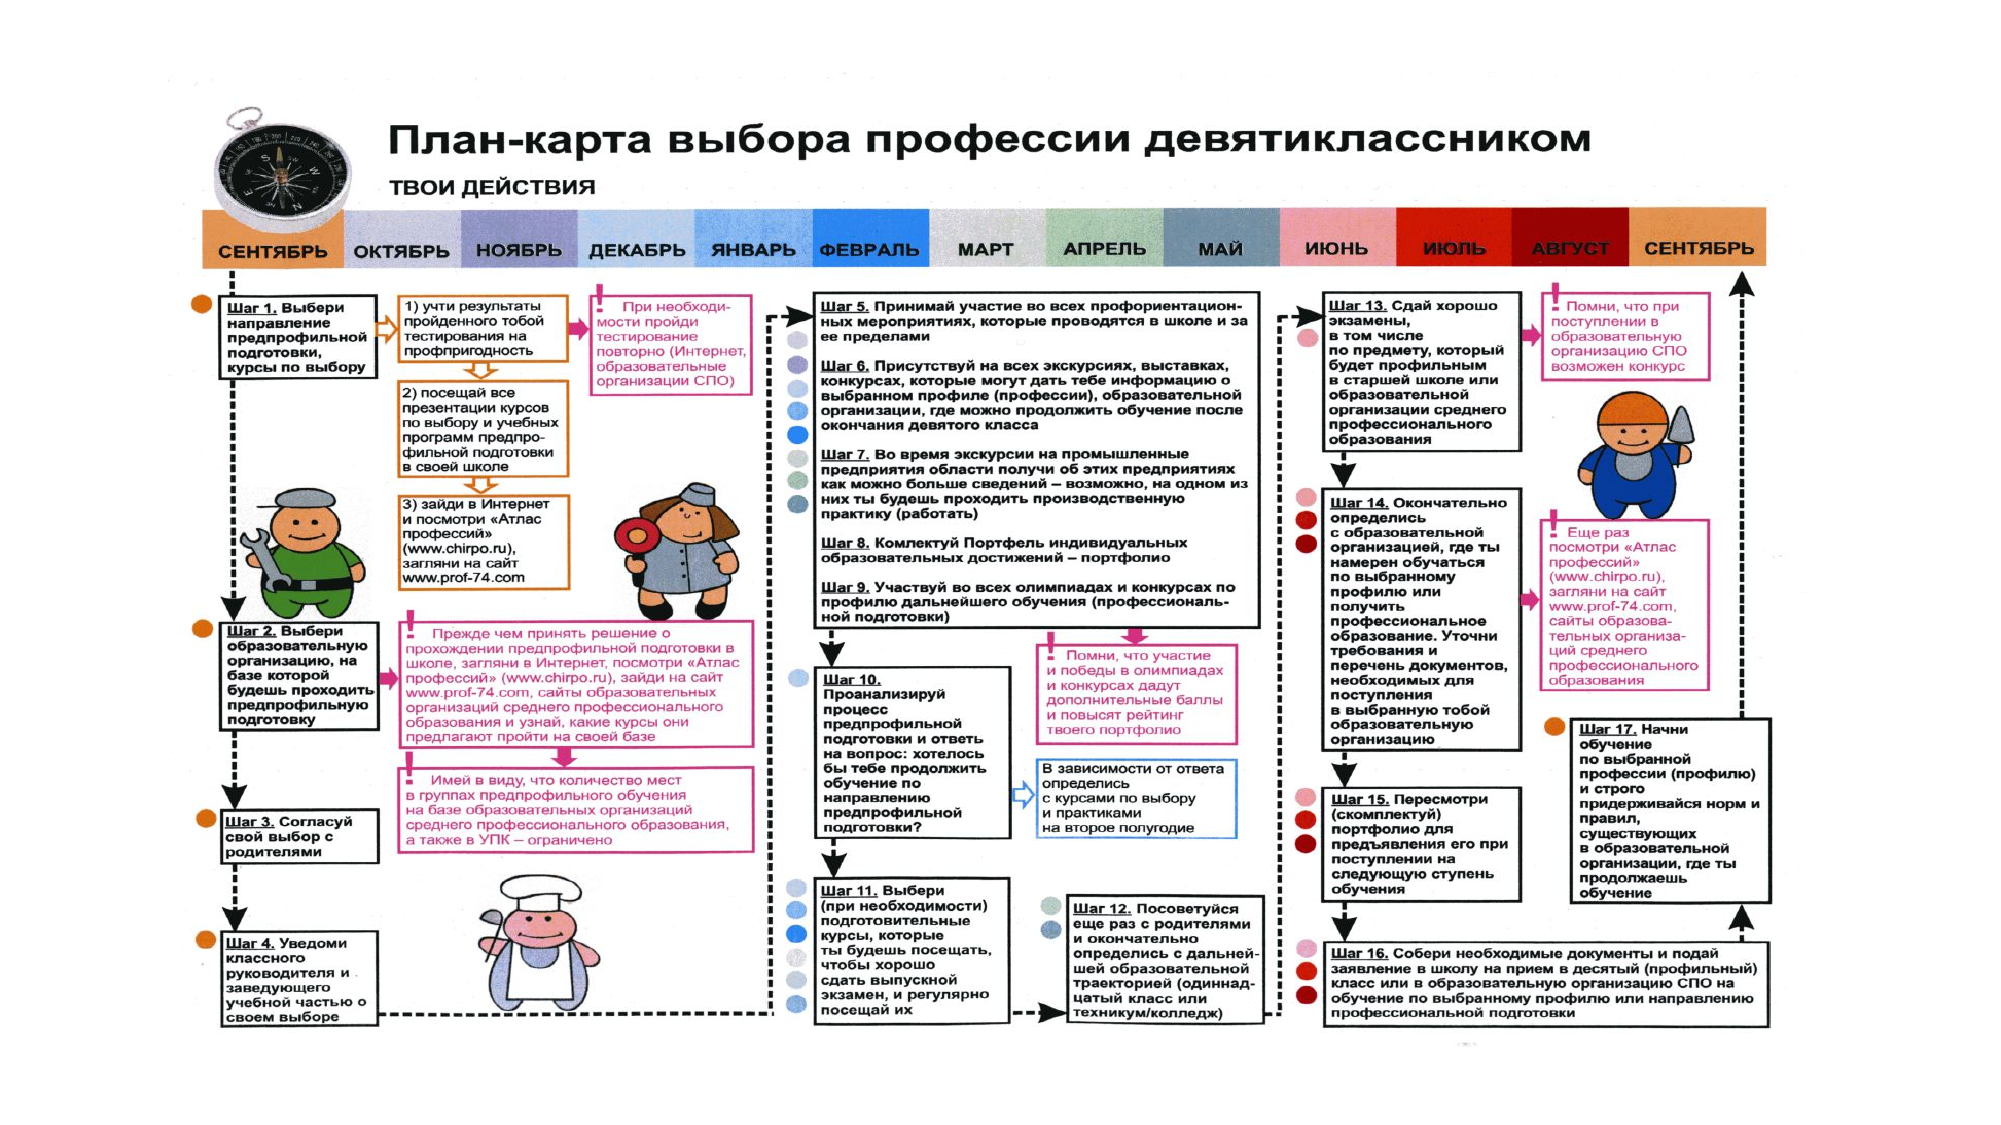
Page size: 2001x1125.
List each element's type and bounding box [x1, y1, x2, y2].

list [160, 70, 1806, 1048]
